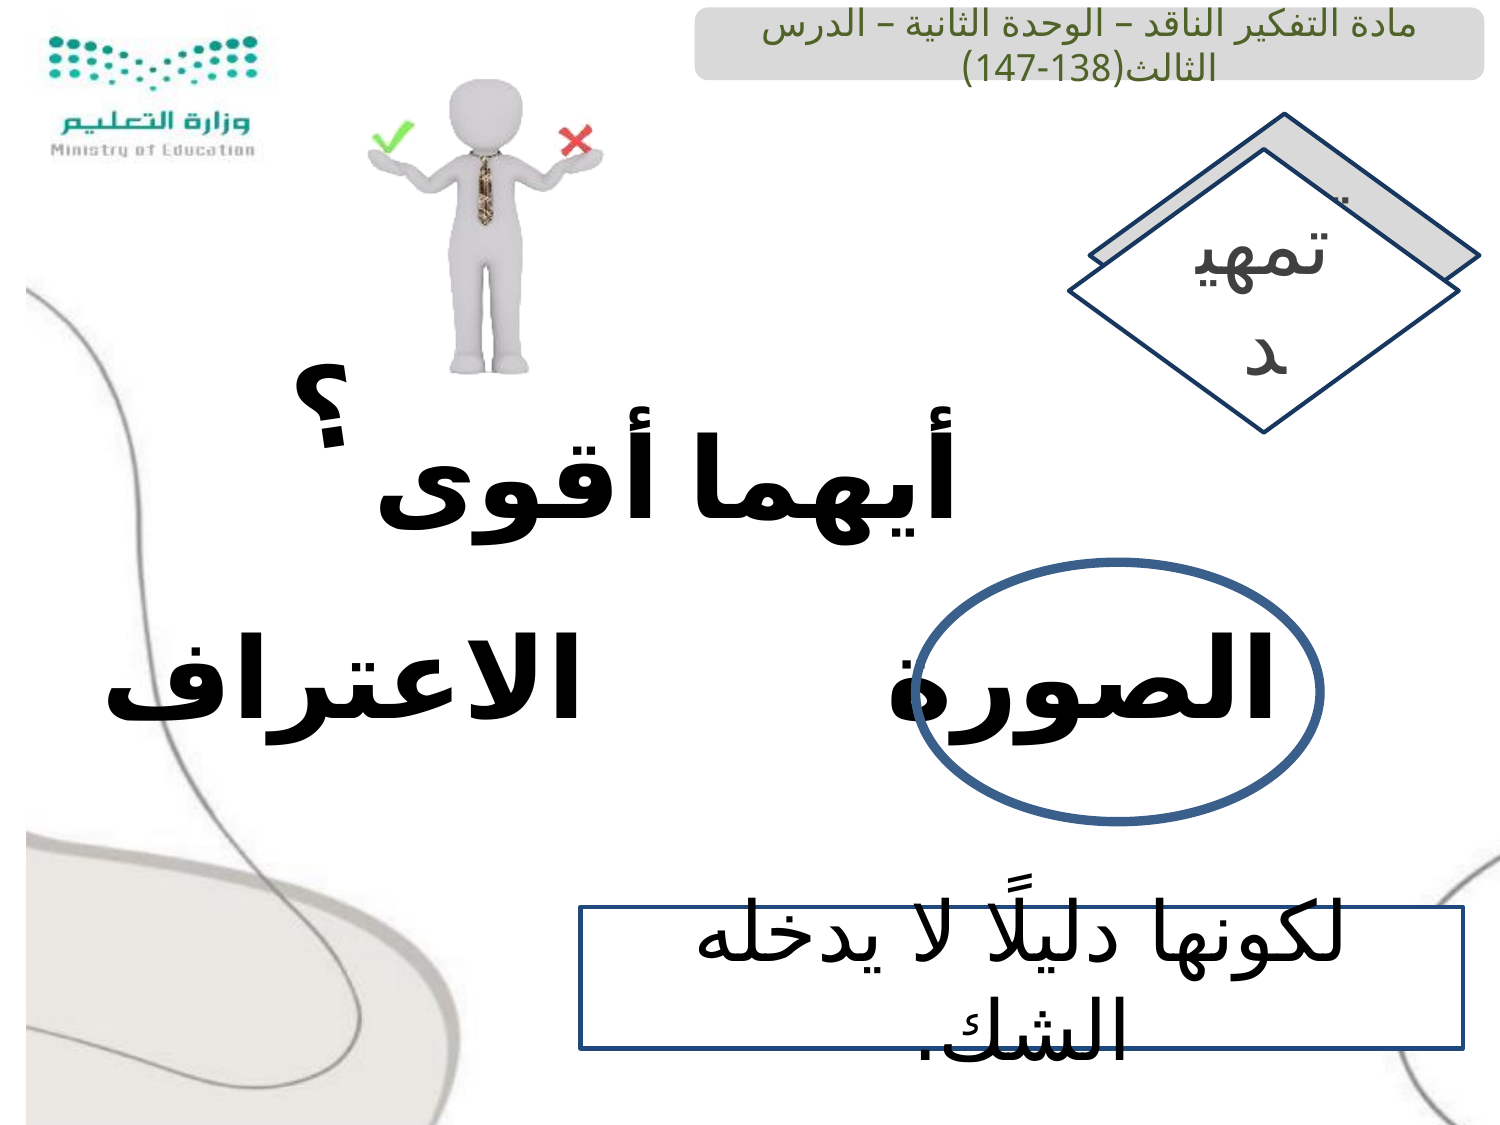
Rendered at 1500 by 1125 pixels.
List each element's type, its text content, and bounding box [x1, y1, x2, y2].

text_box مادة التفكير الناقد – الوحدة الثانية – الدرس الثالث(138-147) [698, 7, 1481, 12]
picture [26, 13, 1500, 1125]
